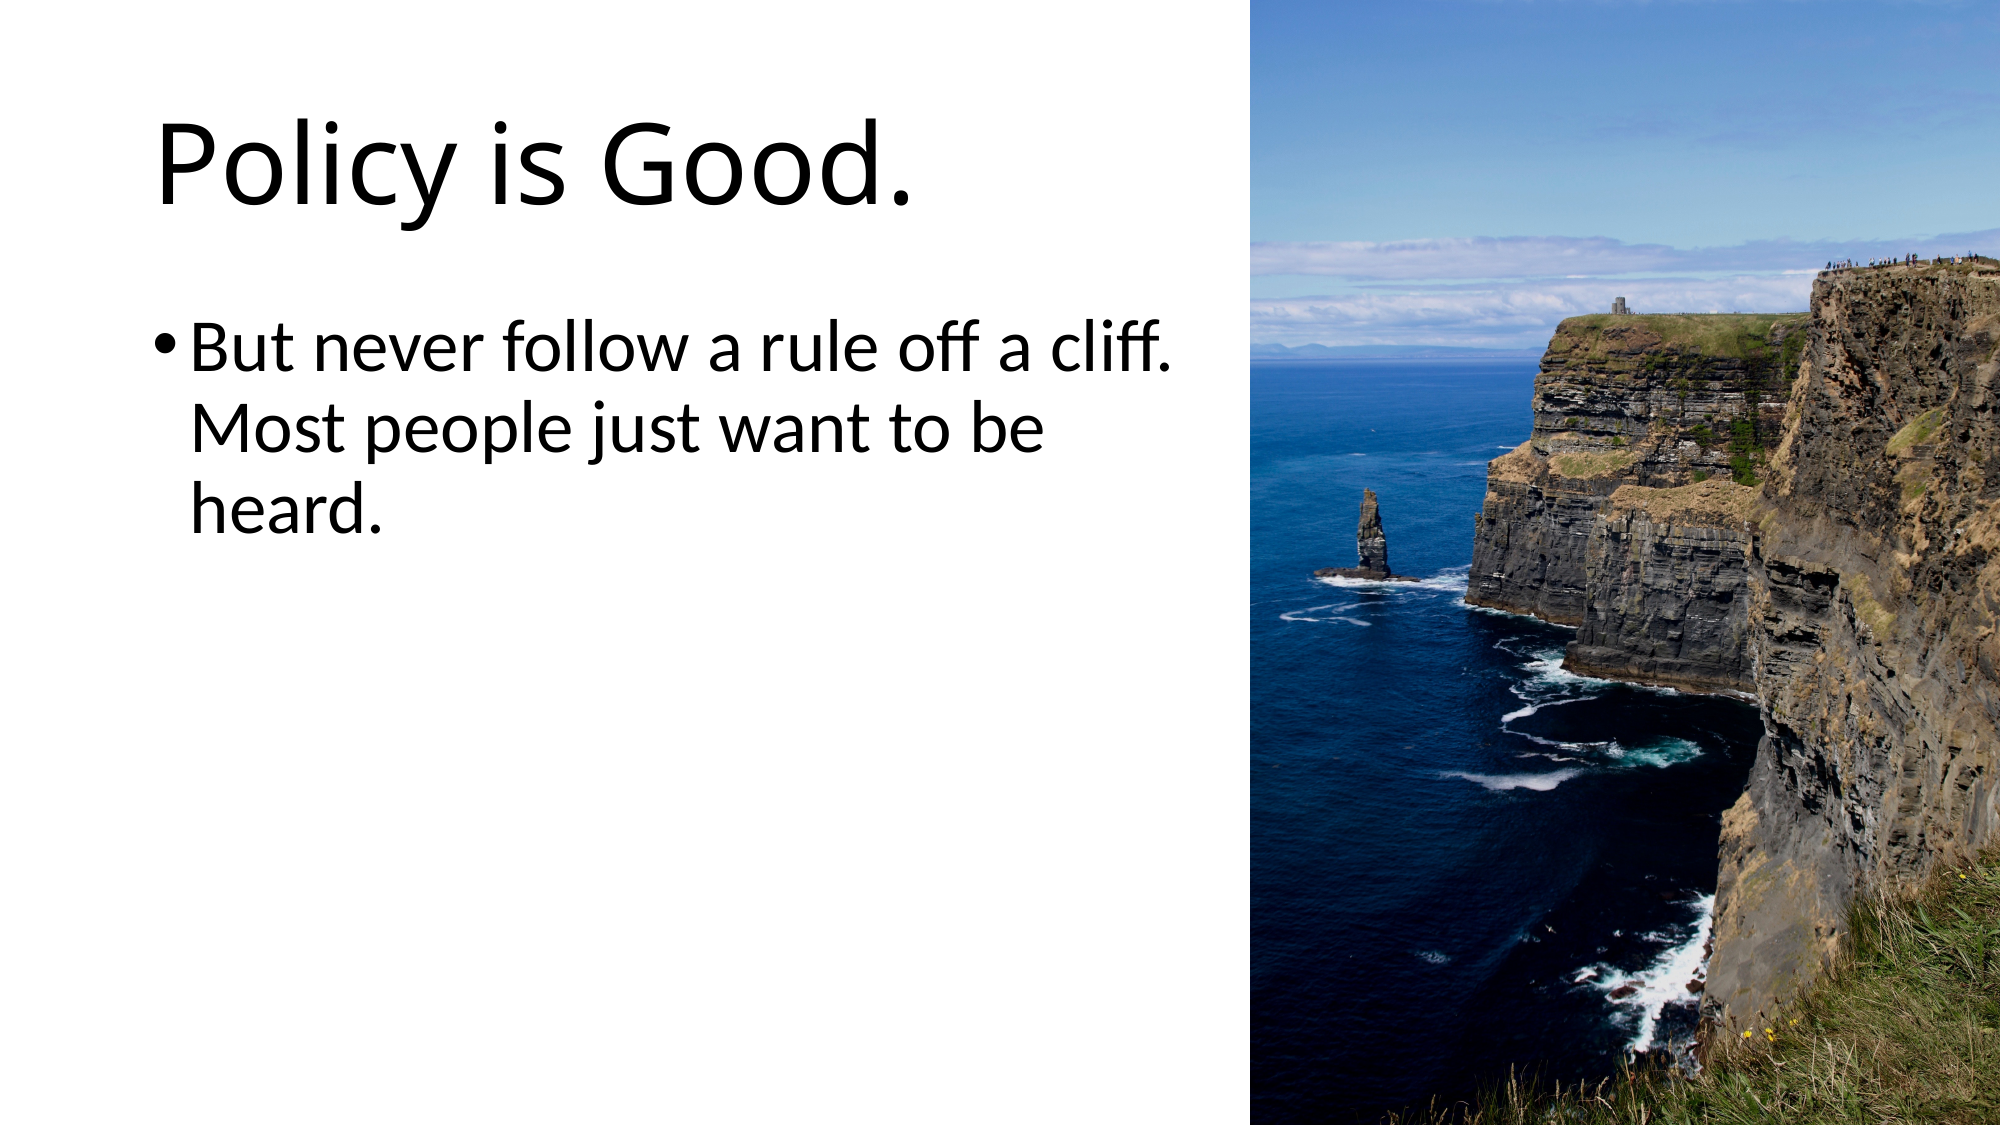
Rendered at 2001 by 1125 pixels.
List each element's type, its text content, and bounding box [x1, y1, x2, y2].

picture [1249, 0, 2000, 1125]
title Policy is Good. [137, 59, 1249, 278]
list But never follow a rule off a cliff. Most people just want to be heard. [137, 299, 1222, 1014]
